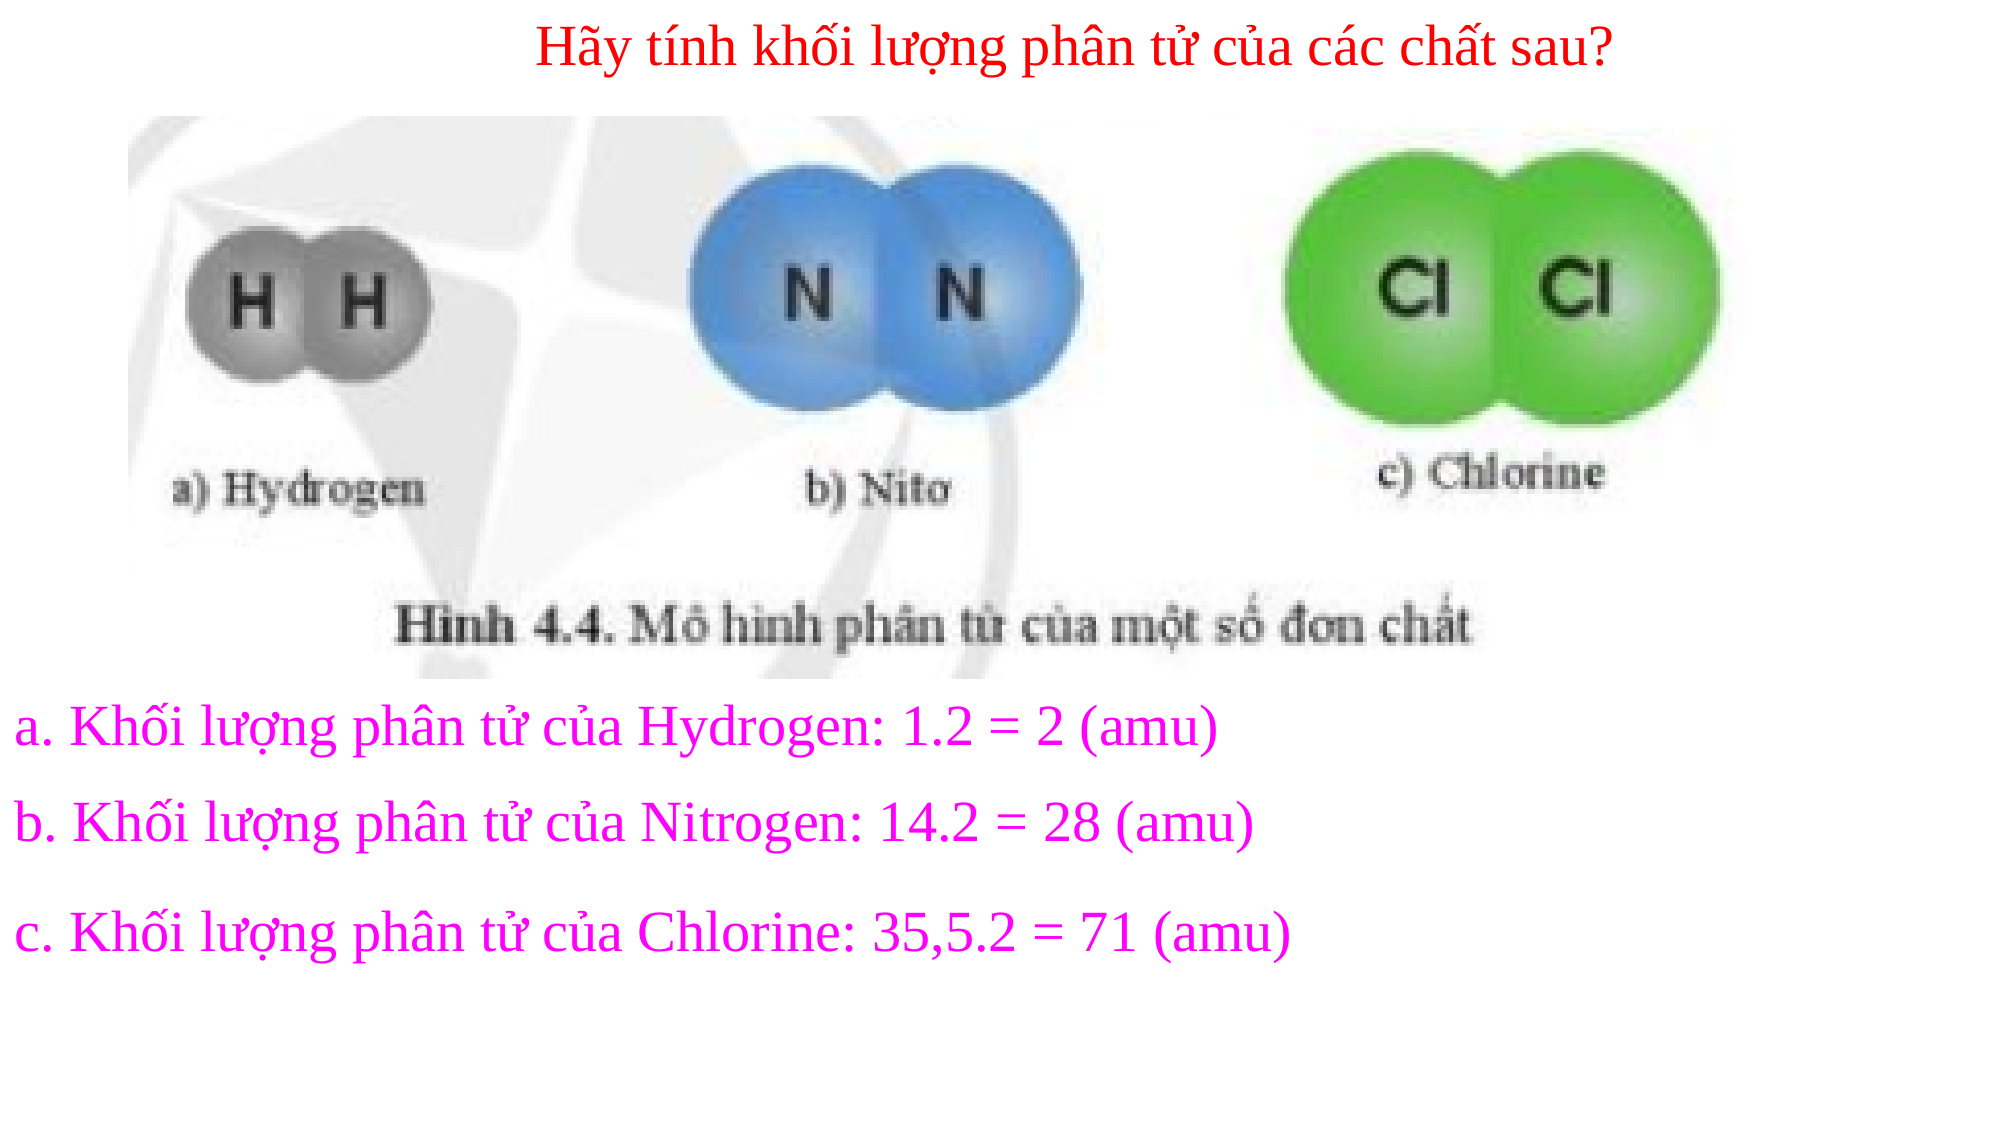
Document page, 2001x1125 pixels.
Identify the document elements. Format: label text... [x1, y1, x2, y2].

picture [128, 116, 1749, 679]
text_box a. Khối lượng phân tử của Hydrogen: 1.2 = 2 (amu) [0, 679, 2000, 765]
text_box c. Khối lượng phân tử của Chlorine: 35,5.2 = 71 (amu) [0, 885, 2000, 971]
text_box b. Khối lượng phân tử của Nitrogen: 14.2 = 28 (amu) [0, 776, 2000, 861]
text_box Hãy tính khối lượng phân tử của các chất sau? [0, 0, 2000, 85]
